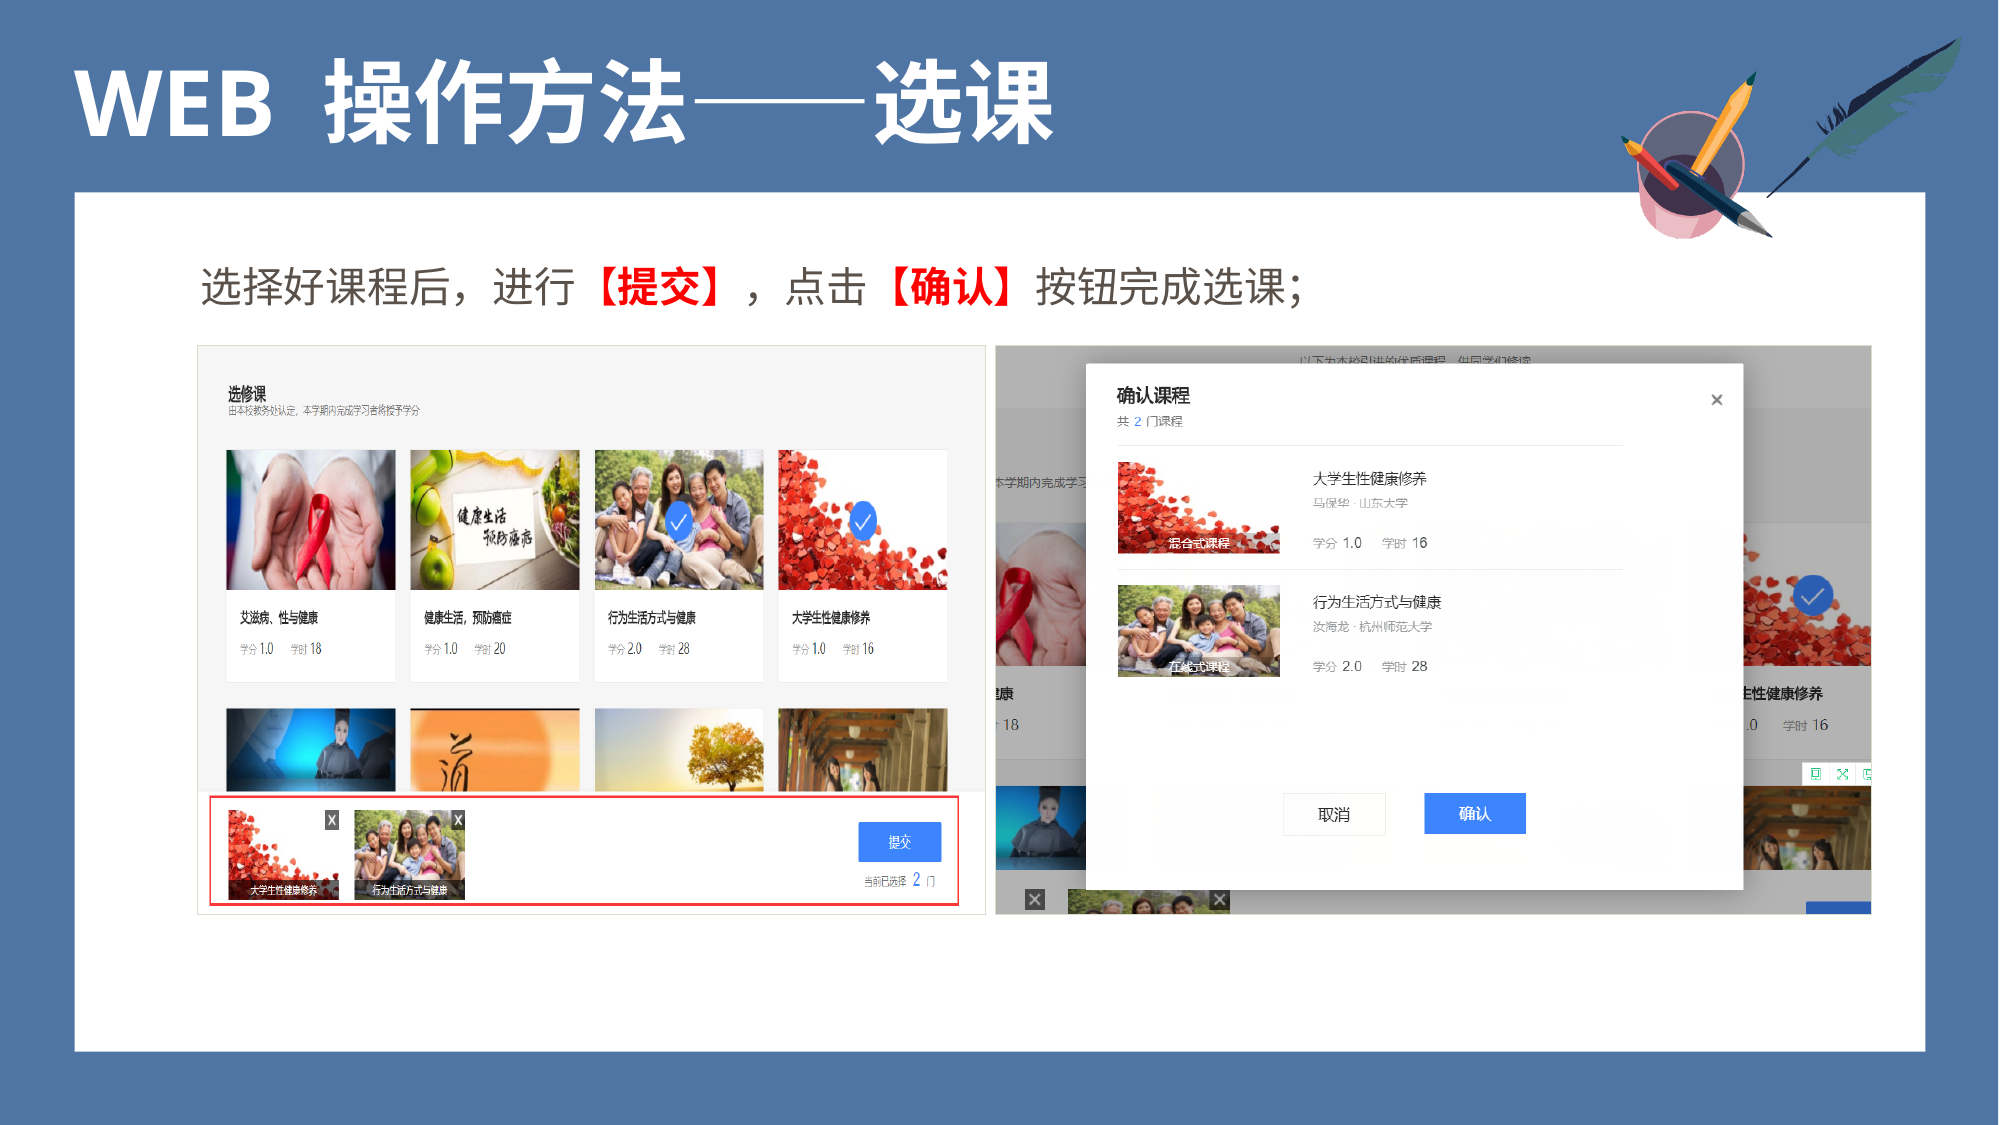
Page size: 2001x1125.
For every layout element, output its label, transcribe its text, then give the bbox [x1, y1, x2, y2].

text_box [74, 191, 1927, 1053]
picture [1620, 35, 1962, 239]
picture [197, 345, 986, 915]
picture [995, 345, 1872, 915]
text_box WEB 操作方法——选课 [59, 37, 1340, 163]
text_box [0, 0, 1999, 1125]
text_box 选择好课程后，进行【提交】，点击【确认】按钮完成选课； [185, 238, 1578, 319]
